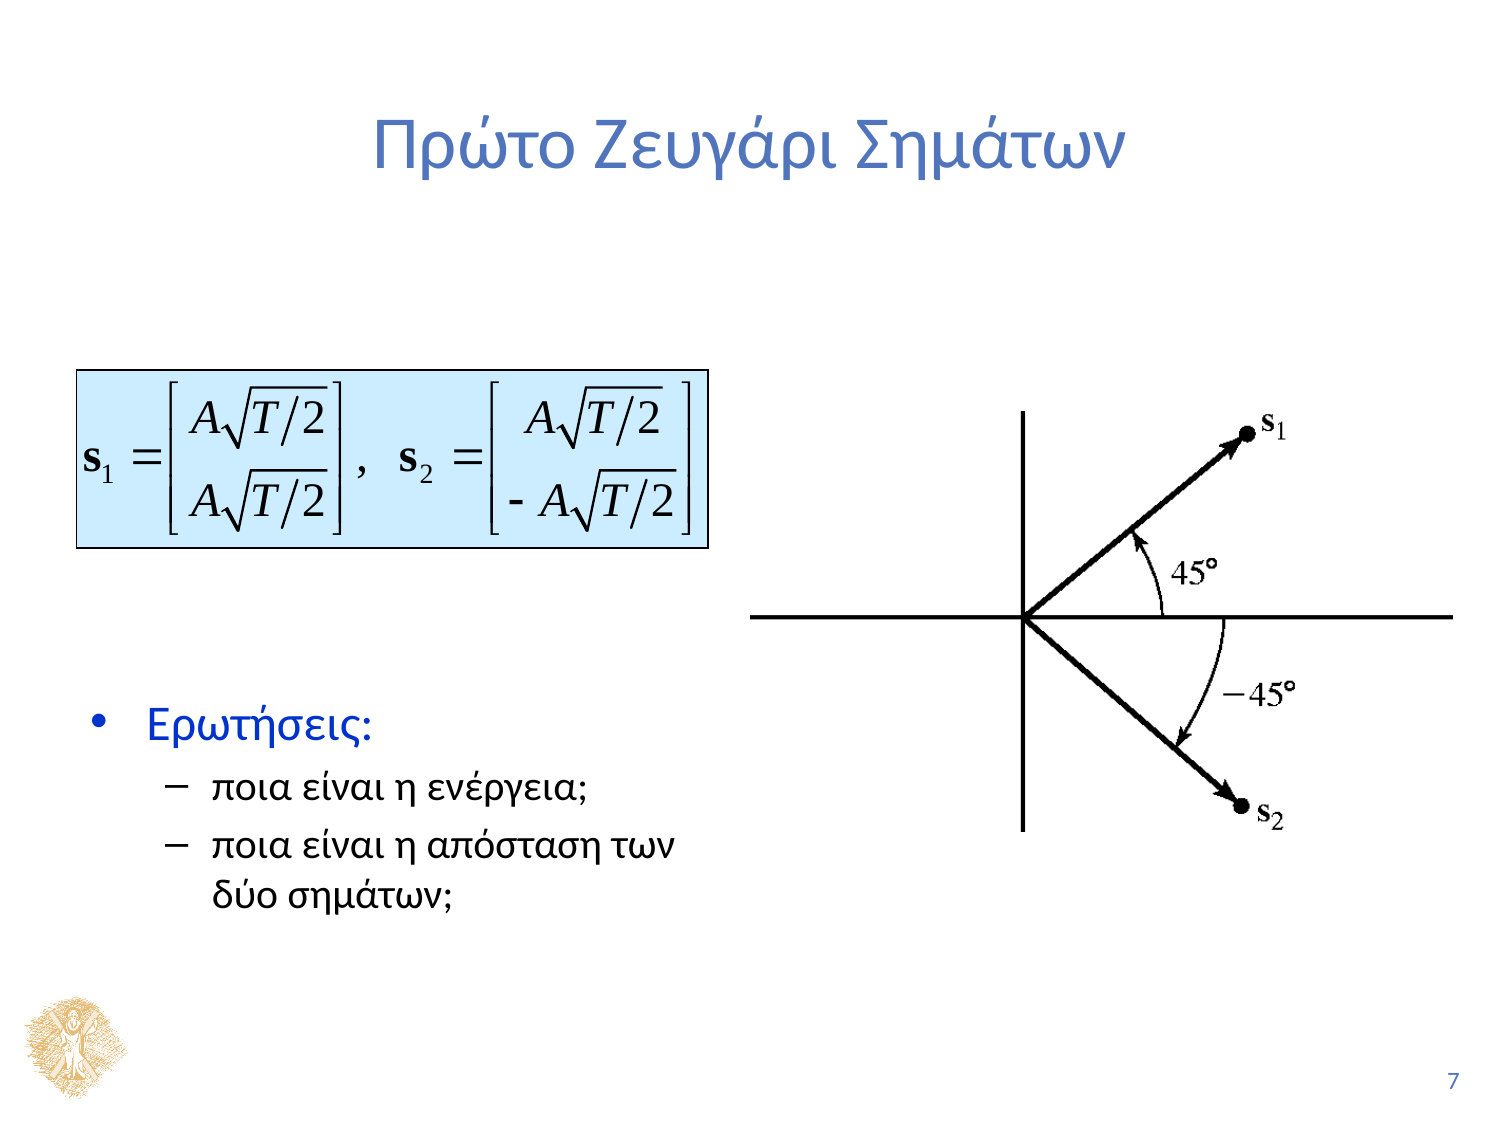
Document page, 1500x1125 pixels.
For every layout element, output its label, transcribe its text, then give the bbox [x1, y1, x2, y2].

title Πρώτο Ζευγάρι Σημάτων [75, 45, 1425, 233]
picture [17, 986, 137, 1103]
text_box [76, 370, 708, 548]
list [749, 411, 1454, 832]
list Ερωτήσεις: ποια είναι η ενέργεια; ποια είναι η απόσταση των δύο σημάτων; [75, 262, 738, 1005]
